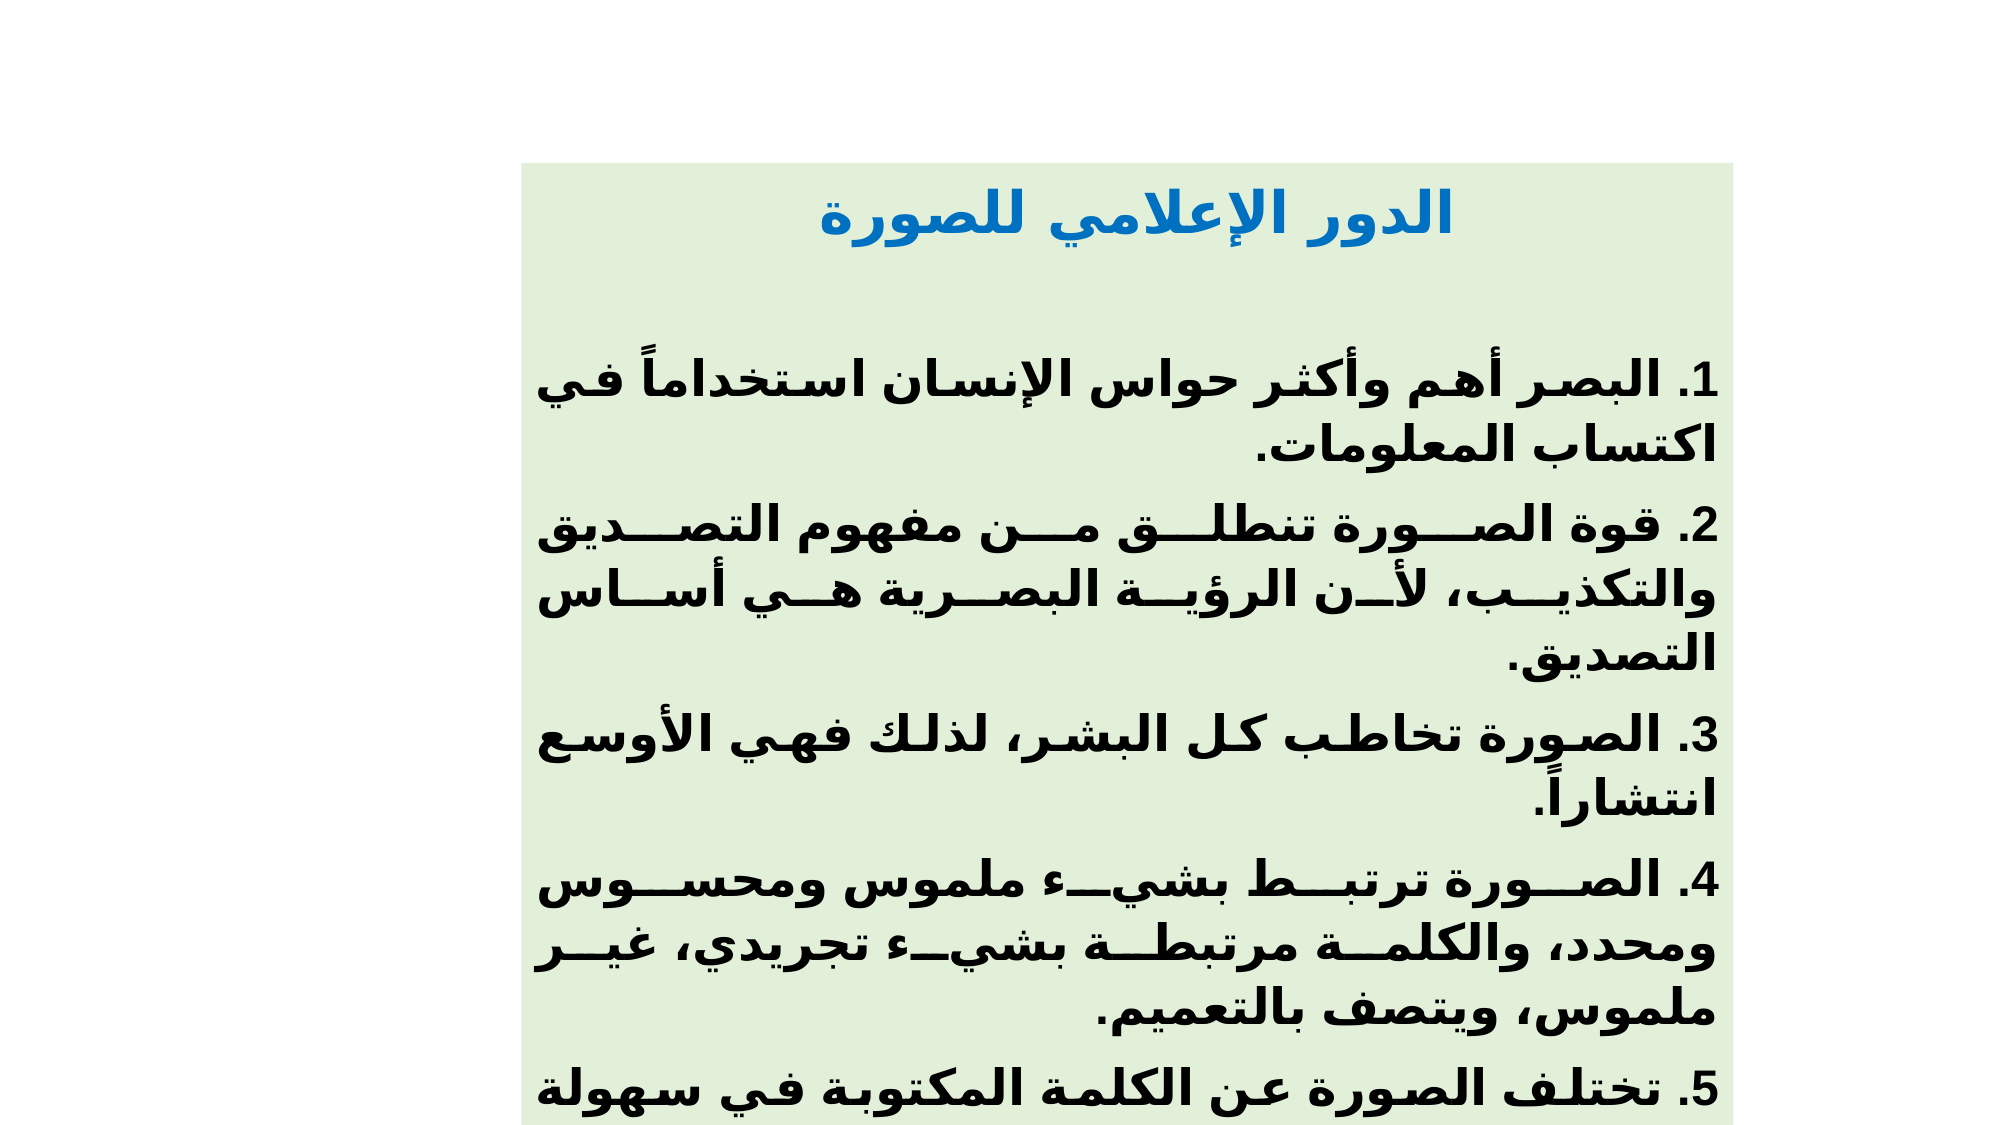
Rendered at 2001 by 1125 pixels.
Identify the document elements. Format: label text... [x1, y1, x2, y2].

text_box الدور الإعلامي للصورة 1. البصر أهم وأكثر حواس الإنسان استخداماً في اكتساب المعلومات. 2. قوة الصورة تنطلق من مفهوم التصديق والتكذيب، لأن الرؤية البصرية هي أساس التصديق. 3. الصورة تخاطب كل البشر، لذلك فهي الأوسع انتشاراً. 4. الصورة ترتبط بشيء ملموس ومحسوس ومحدد، والكلمة مرتبطة بشيء تجريدي، غير ملموس، ويتصف بالتعميم. 5. تختلف الصورة عن الكلمة المكتوبة في سهولة التلقي. 6. الصورة تعطي الرسالة دفعة واحدة. [521, 162, 1734, 1125]
